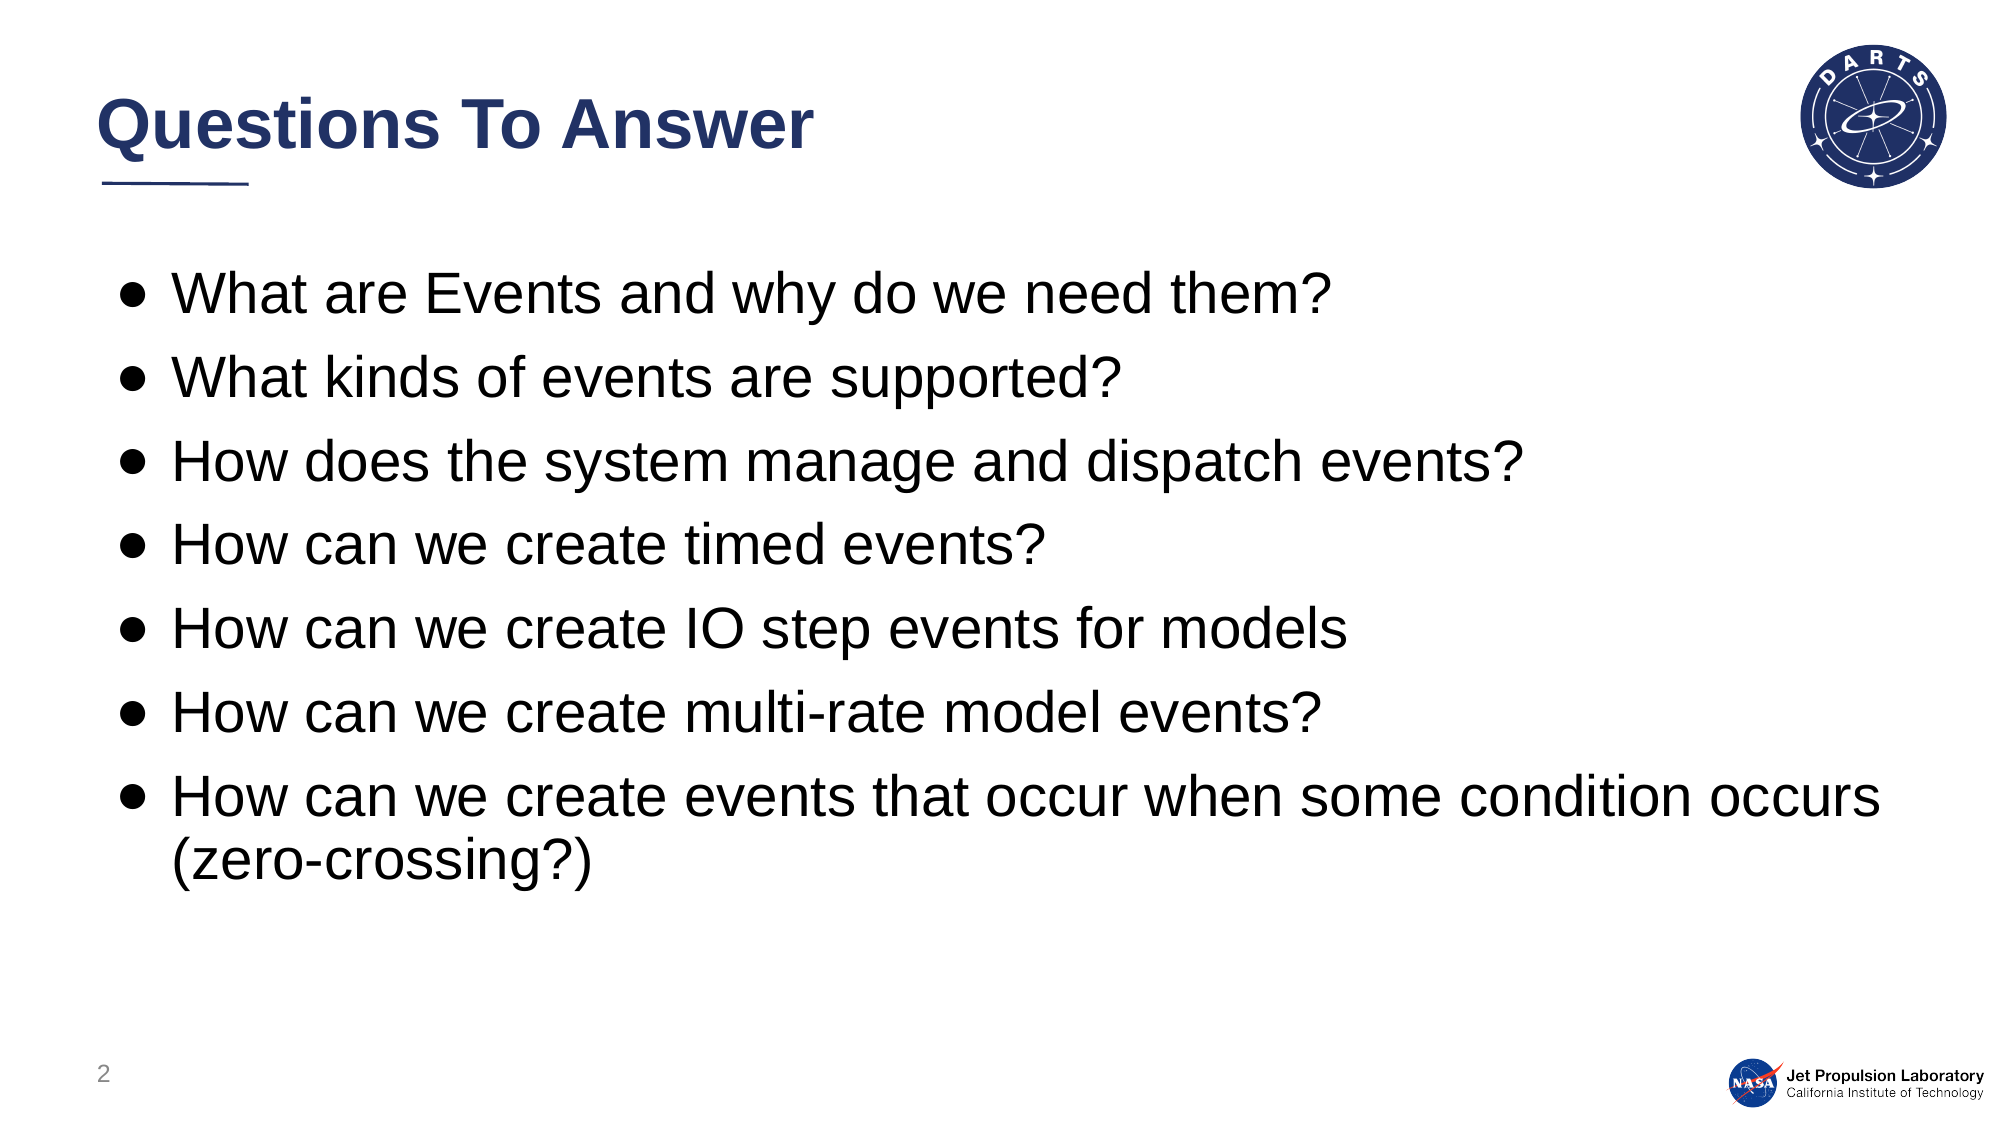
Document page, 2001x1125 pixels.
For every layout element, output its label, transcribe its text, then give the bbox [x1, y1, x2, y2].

title Questions To Answer [81, 68, 1750, 184]
picture [1796, 41, 1951, 192]
list What are Events and why do we need them? What kinds of events are supported? How does the system manage and dispatch events? How can we create timed events? How can we create IO step events for models How can we create multi-rate model events? How can we create events that occur when some condition occurs (zero-crossing?) [81, 255, 1919, 971]
picture [1710, 1042, 2000, 1124]
slide_number 2 [81, 1042, 532, 1103]
